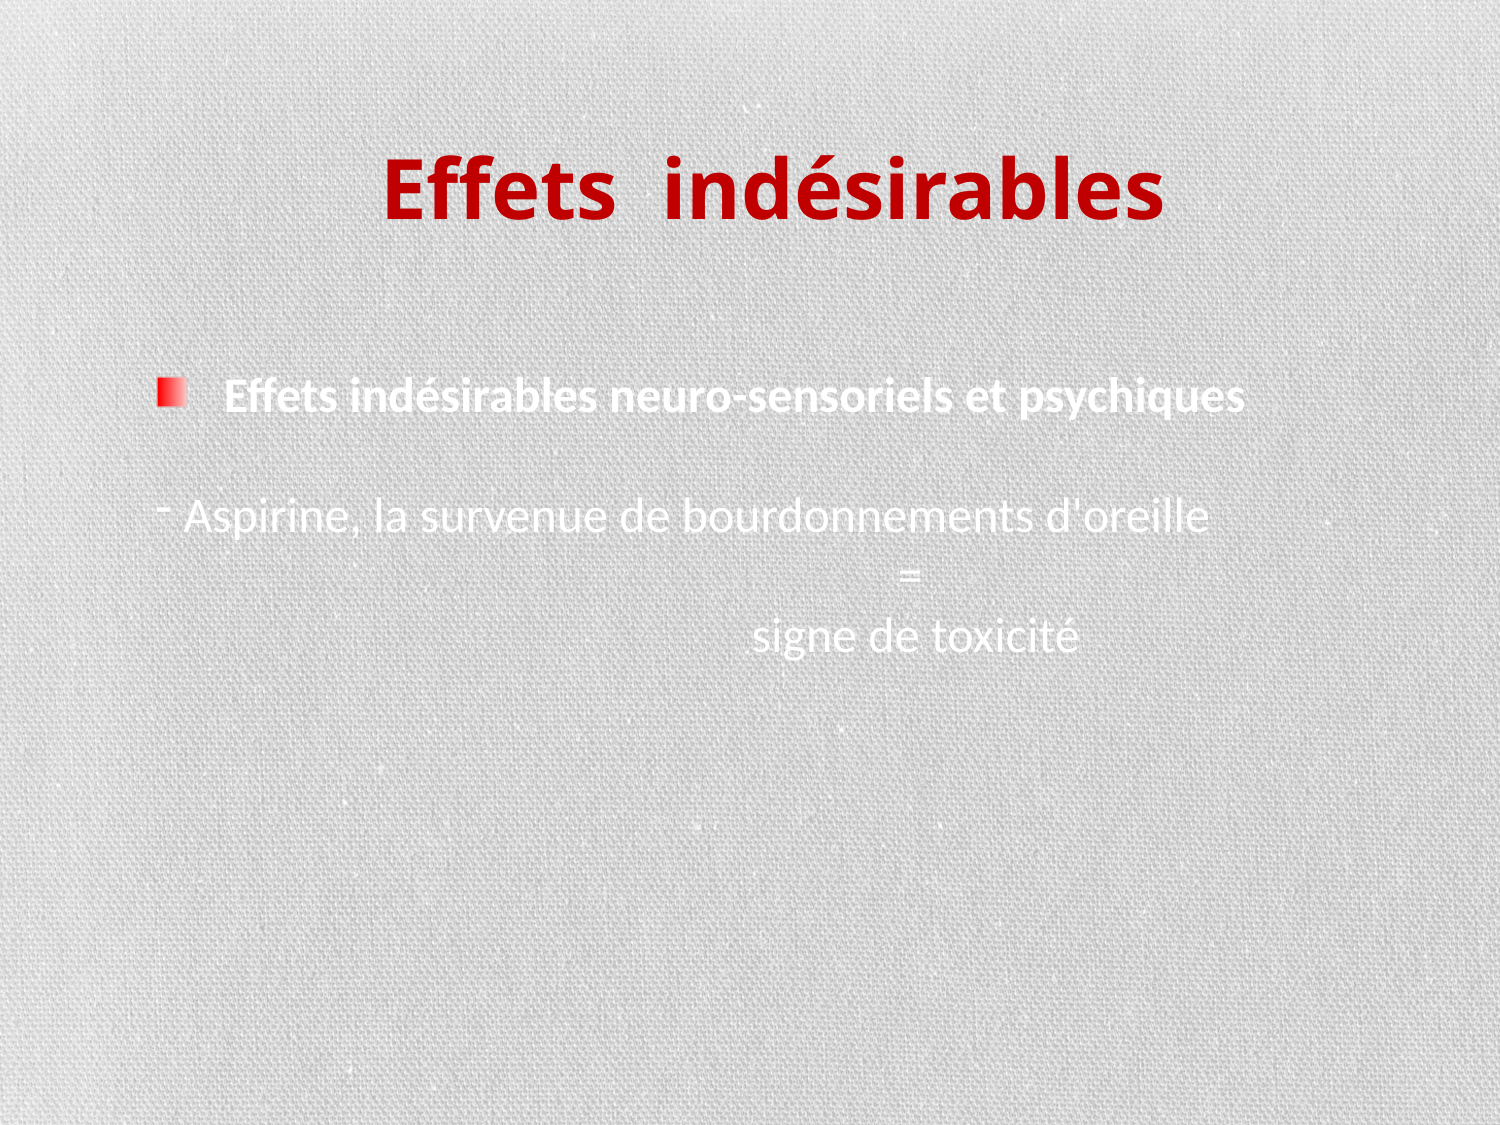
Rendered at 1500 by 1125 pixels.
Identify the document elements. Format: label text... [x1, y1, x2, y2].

text_box Effets indésirables neuro-sensoriels et psychiques Aspirine, la survenue de bourdonnements d'oreille = signe de toxicité [140, 355, 1325, 670]
text_box Effets indésirables [365, 128, 1182, 244]
picture [155, 375, 191, 411]
